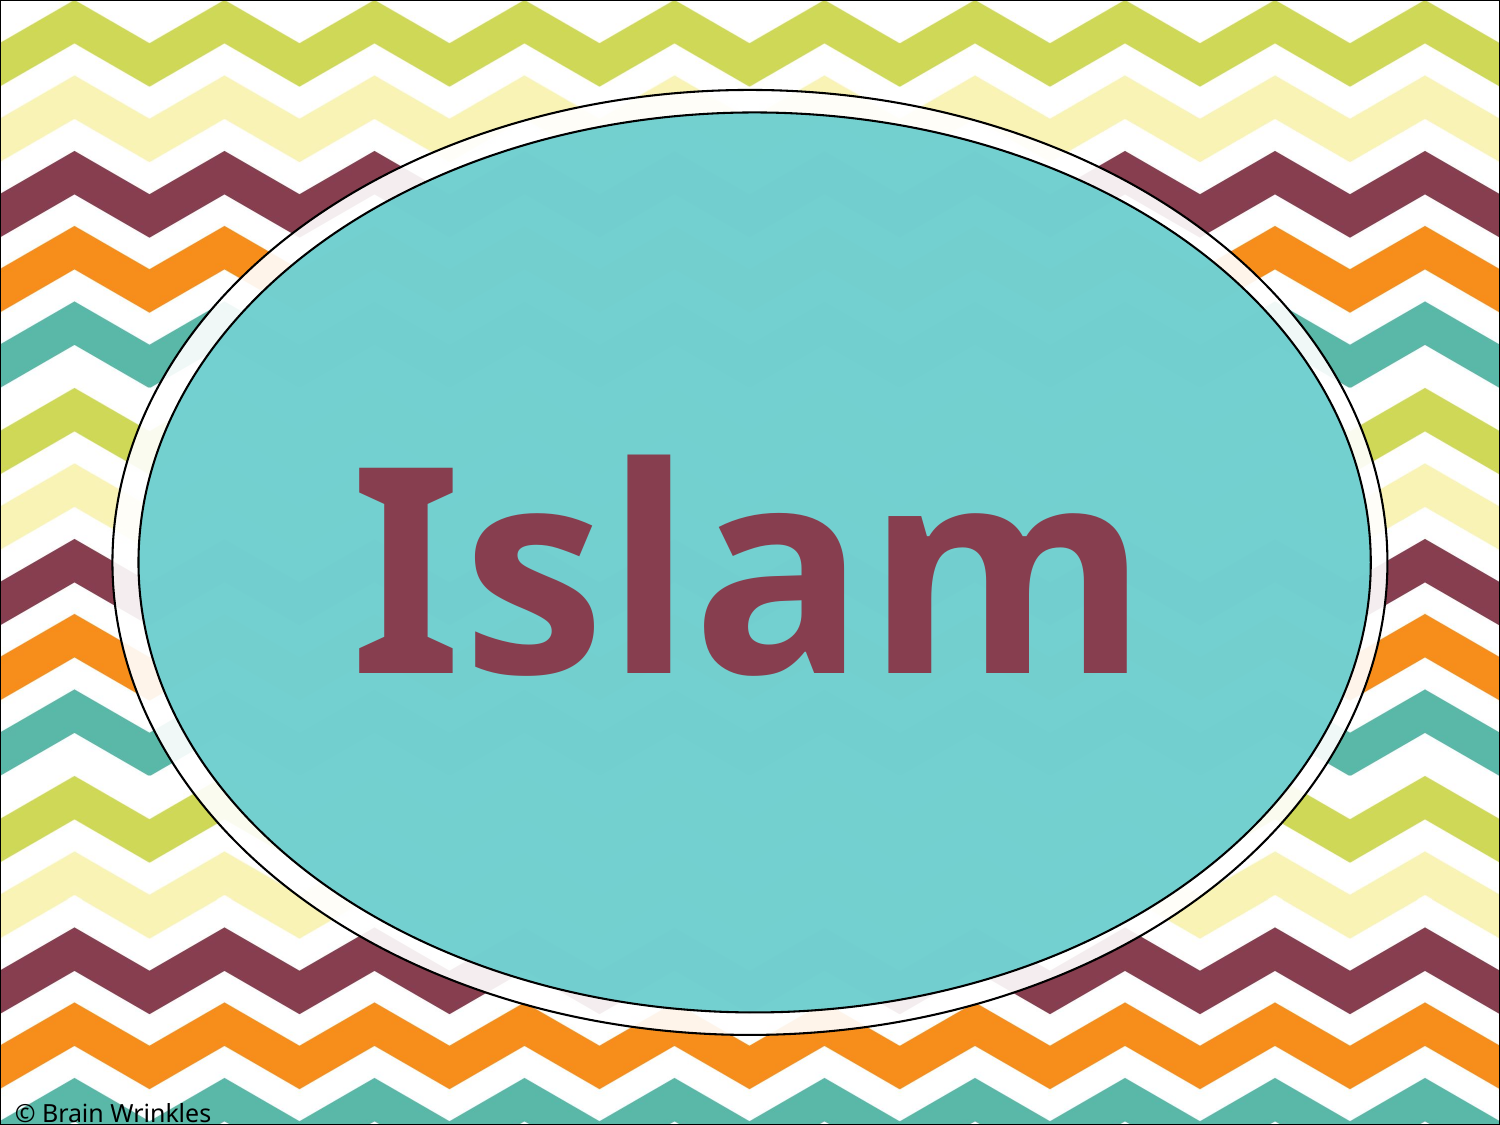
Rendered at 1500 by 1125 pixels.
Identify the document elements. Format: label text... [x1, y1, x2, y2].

text_box [111, 88, 1389, 1036]
text_box © Brain Wrinkles [0, 1090, 436, 1125]
text_box [137, 111, 1372, 1014]
text_box Islam [339, 379, 1161, 737]
text_box [0, 0, 1500, 1125]
